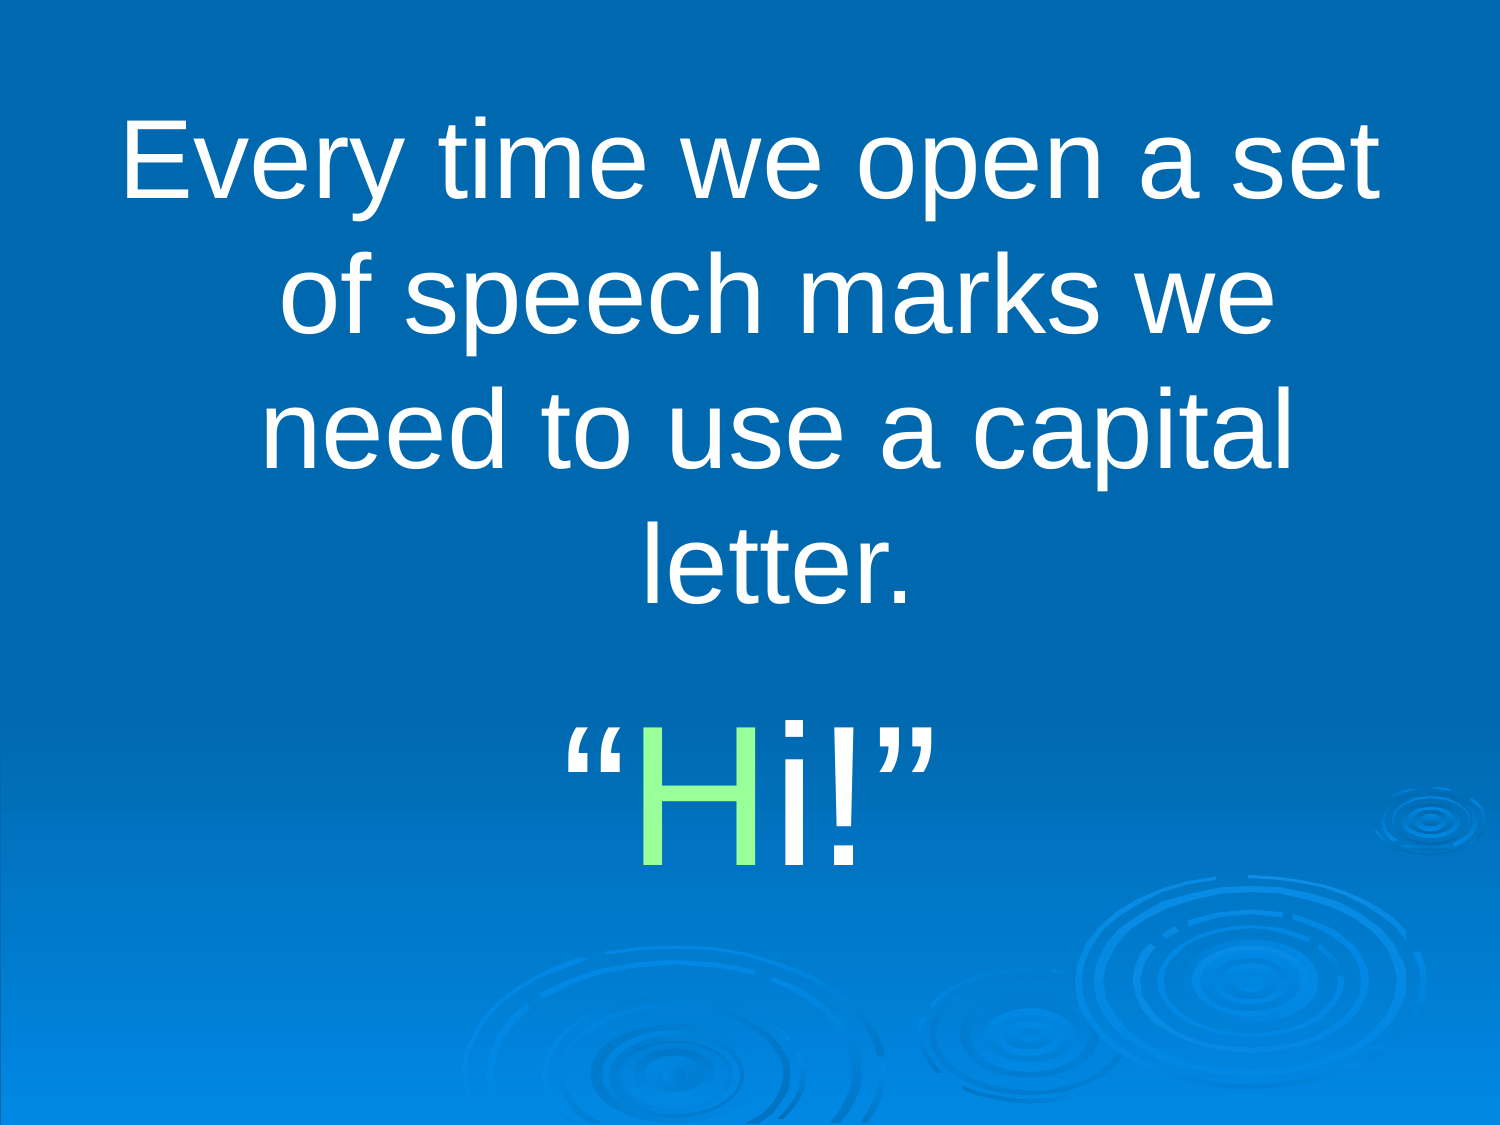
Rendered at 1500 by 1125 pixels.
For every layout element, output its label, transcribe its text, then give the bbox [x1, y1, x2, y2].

list Every time we open a set of speech marks we need to use a capital letter. “Hi!” [75, 78, 1425, 1005]
